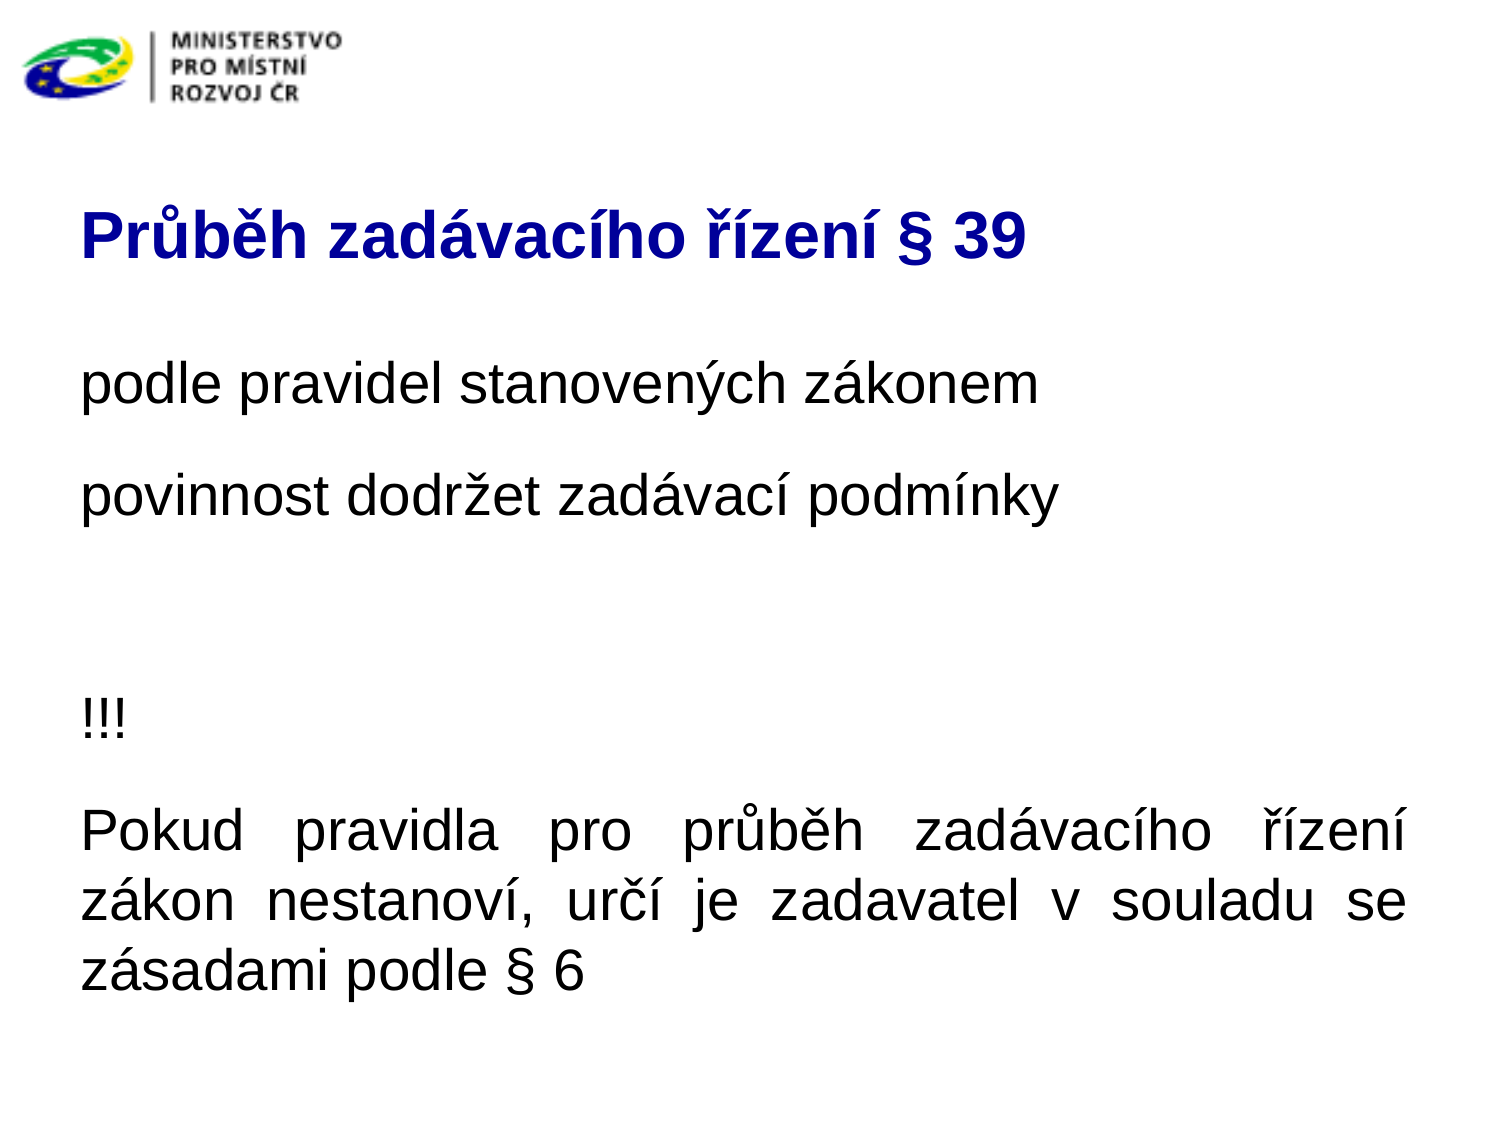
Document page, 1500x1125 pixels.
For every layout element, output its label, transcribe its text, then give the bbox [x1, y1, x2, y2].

list podle pravidel stanovených zákonem povinnost dodržet zadávací podmínky !!! Pokud pravidla pro průběh zadávacího řízení zákon nestanoví, určí je zadavatel v souladu se zásadami podle § 6 [64, 338, 1425, 1059]
picture [0, 0, 391, 119]
title Průběh zadávacího řízení § 39 [64, 184, 1425, 256]
